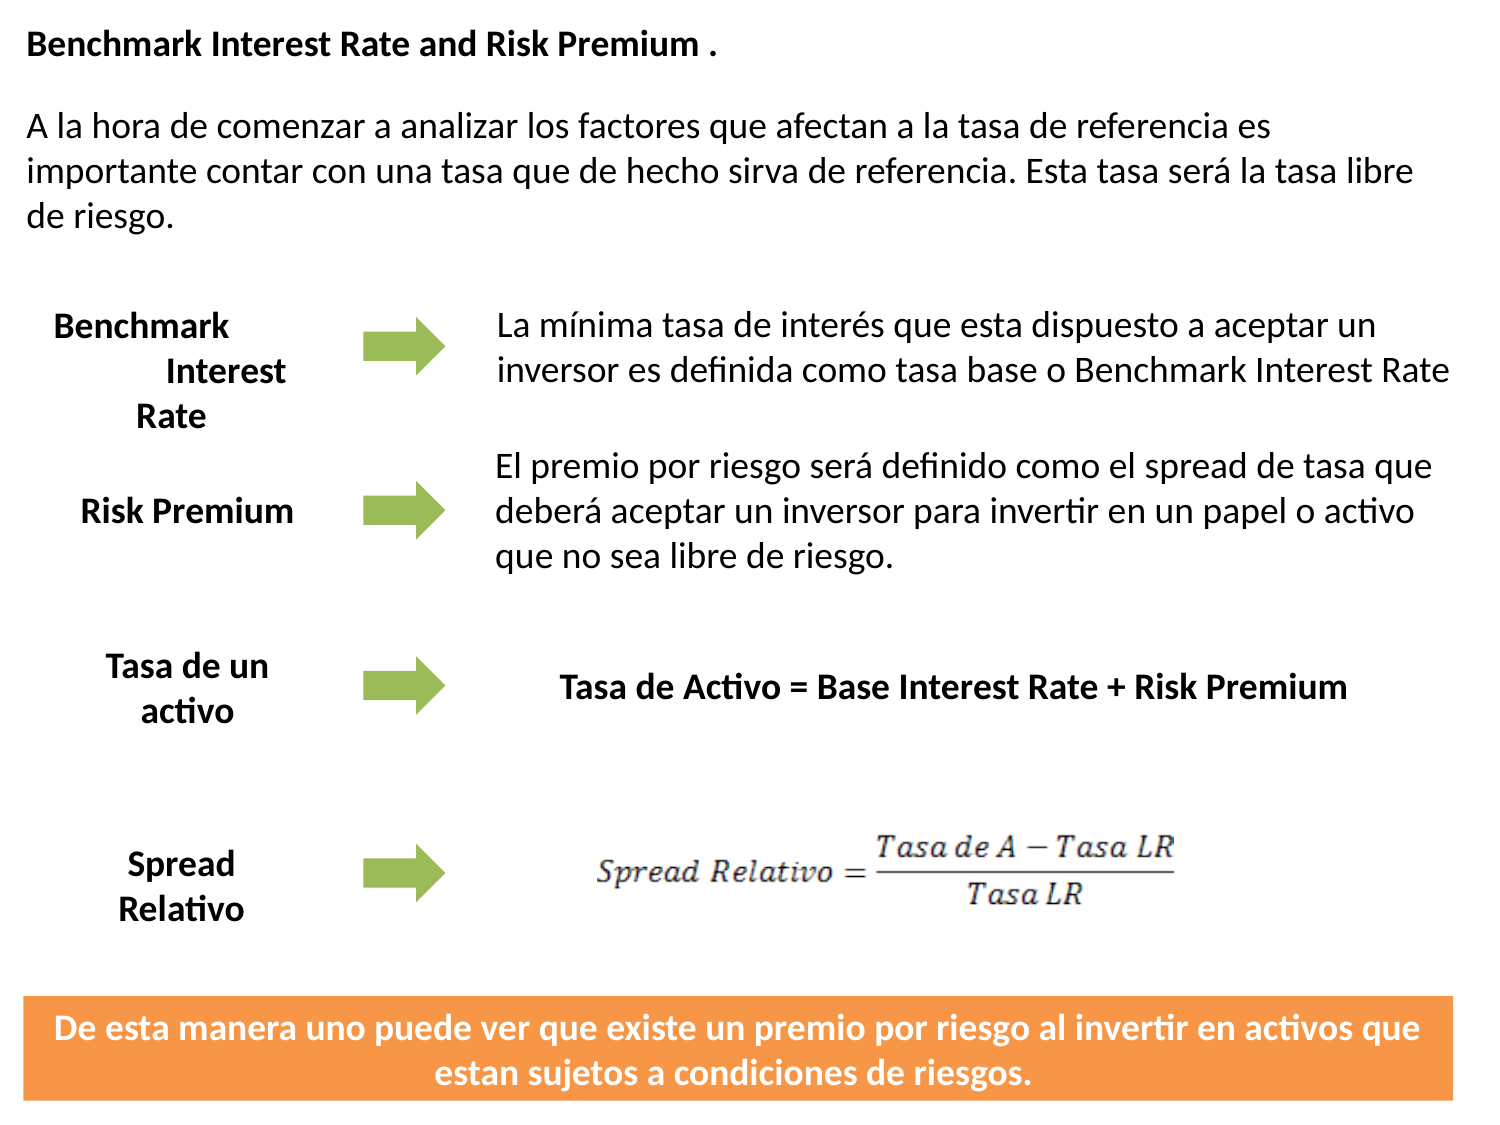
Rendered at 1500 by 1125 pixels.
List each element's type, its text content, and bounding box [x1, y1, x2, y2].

text_box [361, 654, 448, 717]
text_box De esta manera uno puede ver que existe un premio por riesgo al invertir en activos que estan sujetos a condiciones de riesgos. [23, 996, 1454, 1101]
text_box El premio por riesgo será definido como el spread de tasa que deberá aceptar un inversor para invertir en un papel o activo que no sea libre de riesgo. [480, 434, 1475, 584]
text_box [361, 314, 448, 378]
text_box A la hora de comenzar a analizar los factores que afectan a la tasa de referencia es importante contar con una tasa que de hecho sirva de referencia. Esta tasa será la tasa libre de riesgo. [11, 93, 1442, 244]
text_box Tasa de un activo [46, 633, 329, 738]
text_box Tasa de Activo = Base Interest Rate + Risk Premium [457, 654, 1452, 715]
text_box Risk Premium [46, 478, 329, 539]
text_box Benchmark Interest Rate [35, 293, 317, 444]
picture [597, 831, 1174, 912]
text_box [361, 479, 448, 542]
text_box [361, 841, 448, 905]
text_box Spread Relativo [82, 831, 282, 937]
text_box [0, 0, 1500, 75]
text_box La mínima tasa de interés que esta dispuesto a aceptar un inversor es definida como tasa base o Benchmark Interest Rate [482, 292, 1477, 398]
